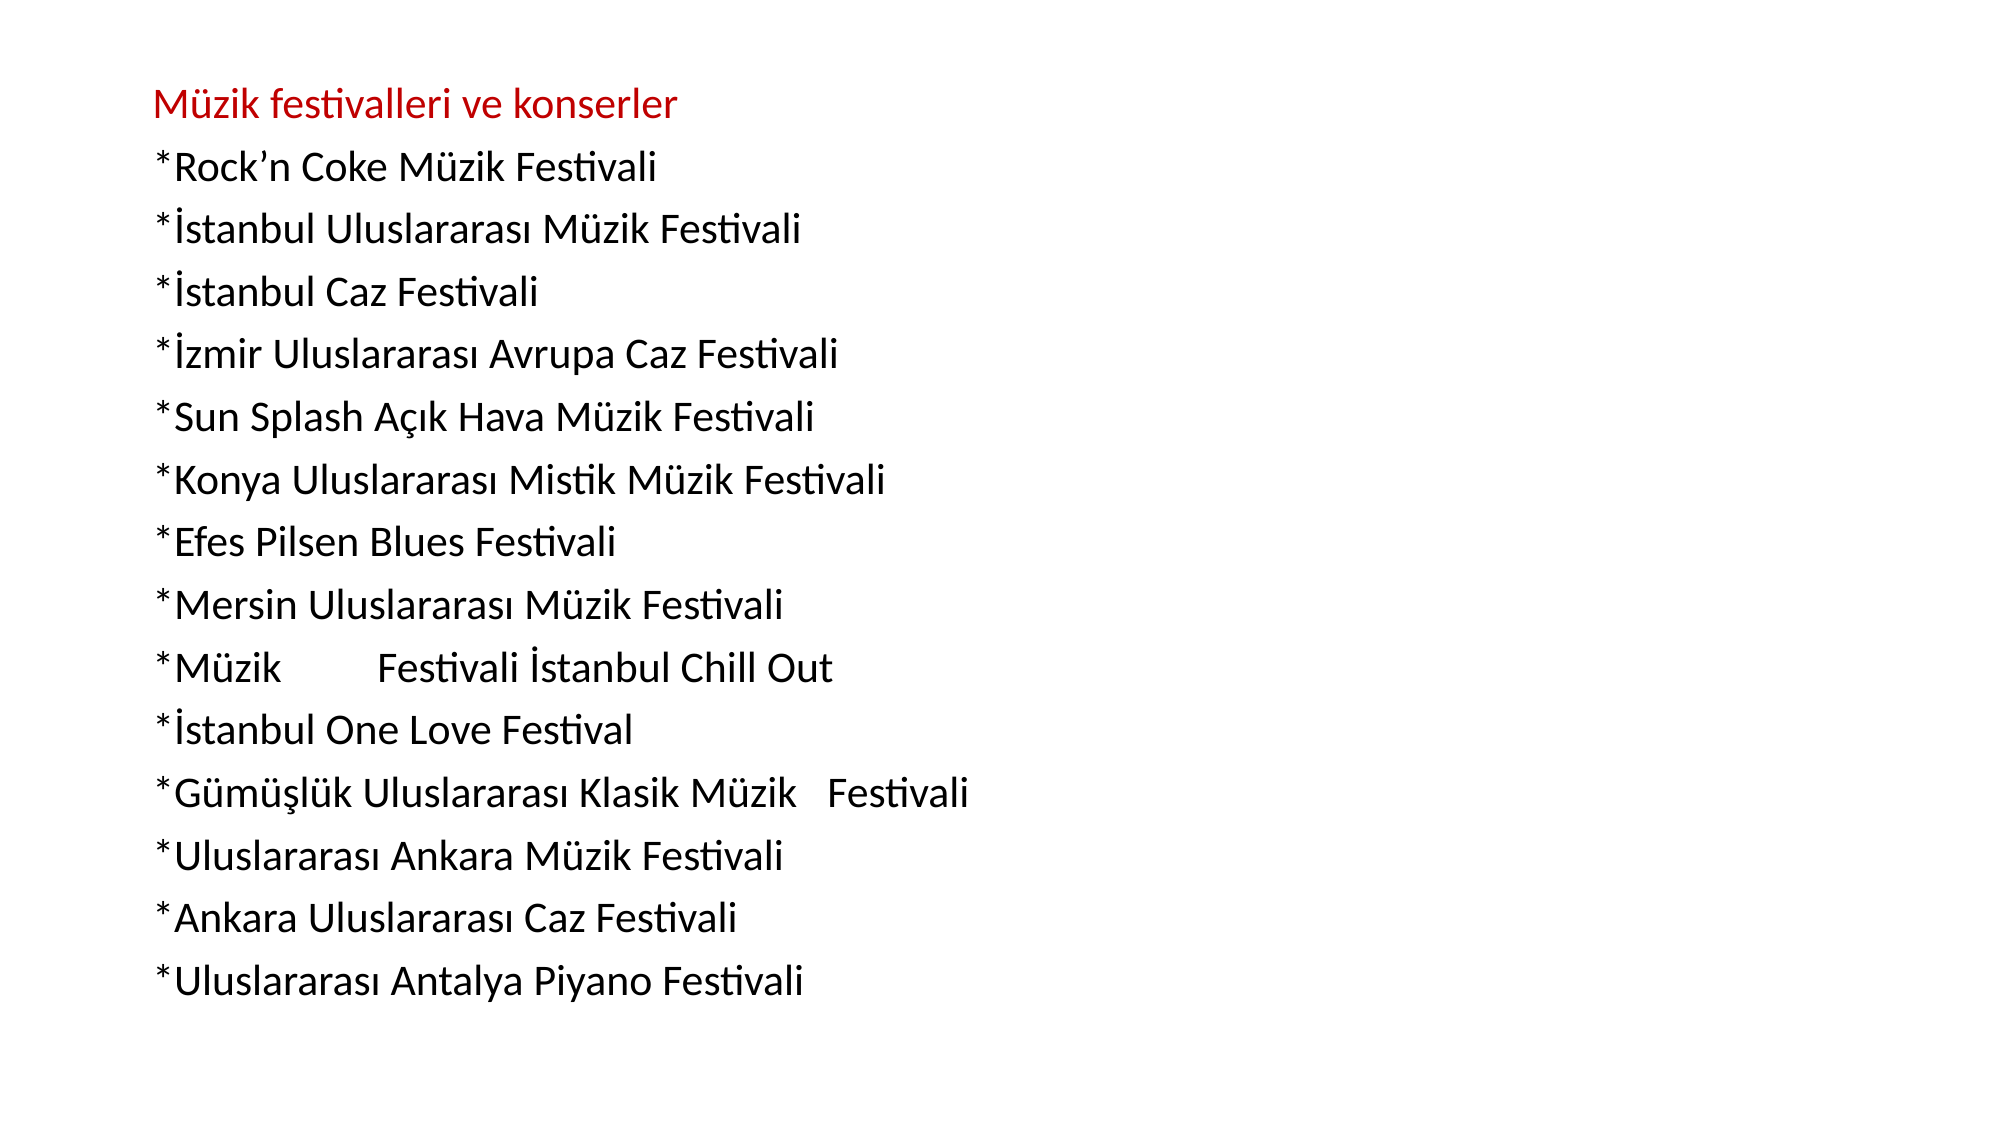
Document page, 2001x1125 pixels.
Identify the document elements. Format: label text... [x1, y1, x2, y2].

list Müzik festivalleri ve konserler *Rock’n Coke Müzik Festivali *İstanbul Uluslararası Müzik Festivali *İstanbul Caz Festivali *İzmir Uluslararası Avrupa Caz Festivali *Sun Splash Açık Hava Müzik Festivali *Konya Uluslararası Mistik Müzik Festivali *Efes Pilsen Blues Festivali *Mersin Uluslararası Müzik Festivali *Müzik Festivali İstanbul Chill Out *İstanbul One Love Festival *Gümüşlük Uluslararası Klasik Müzik Festivali *Uluslararası Ankara Müzik Festivali *Ankara Uluslararası Caz Festivali *Uluslararası Antalya Piyano Festivali [137, 73, 1863, 1014]
